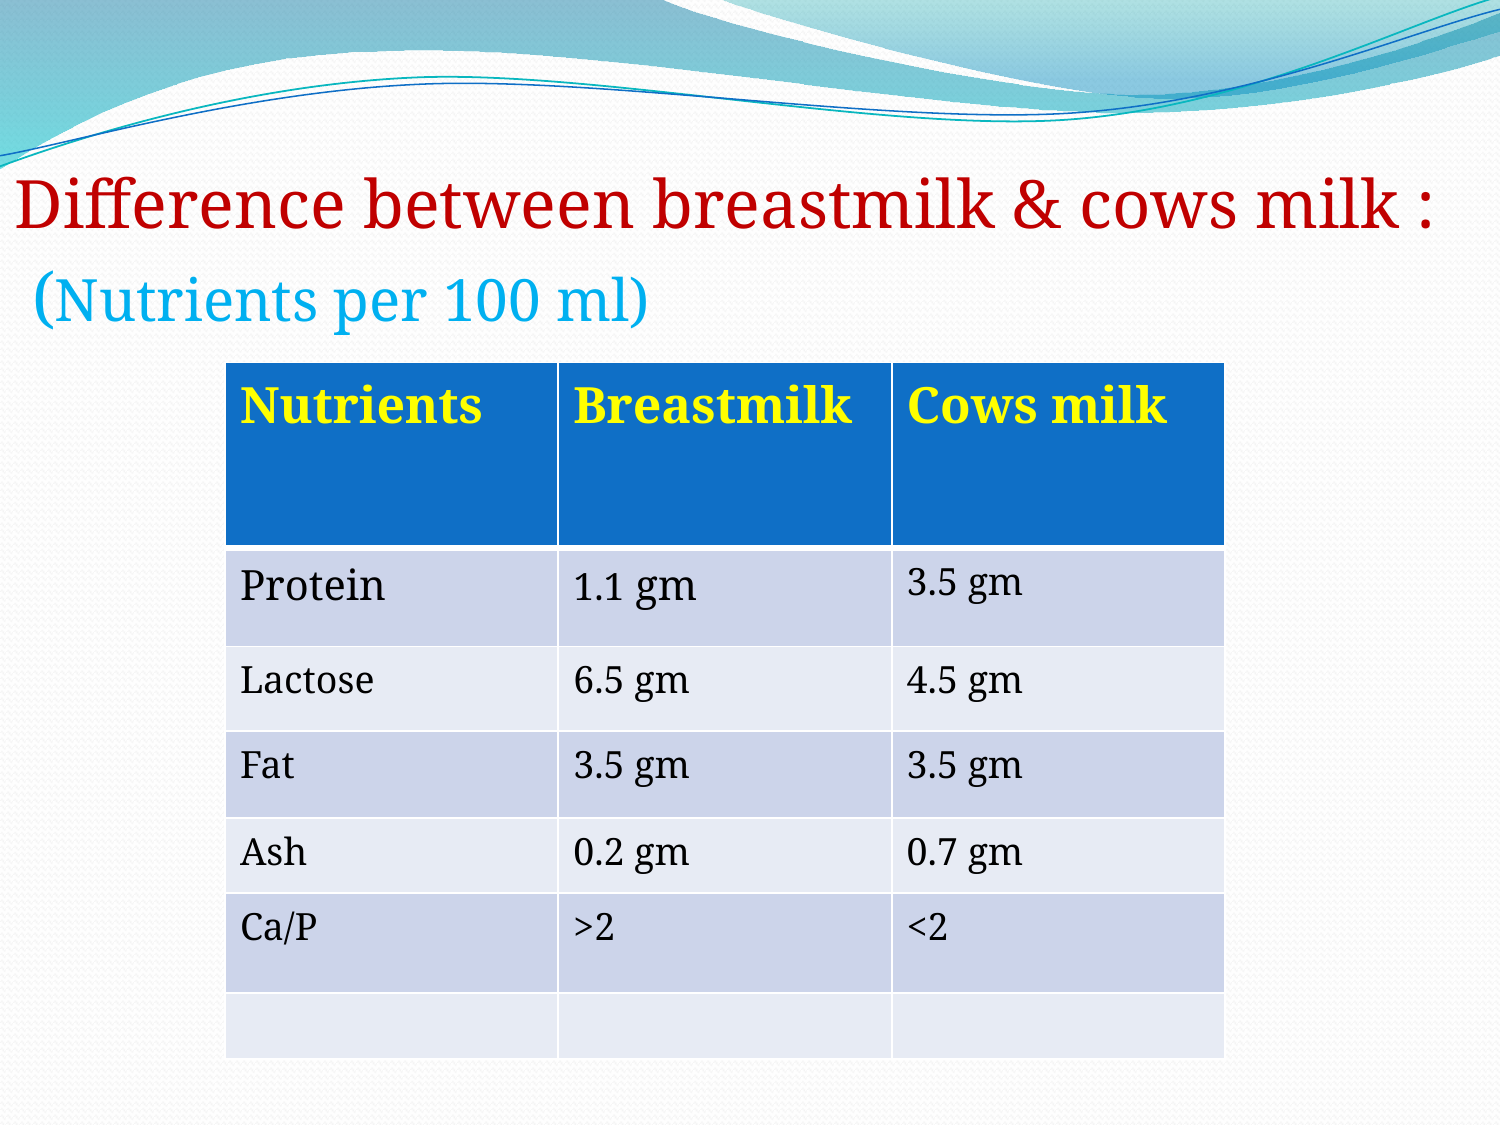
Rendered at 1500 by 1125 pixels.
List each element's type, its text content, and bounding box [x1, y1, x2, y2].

table_cell Lactose [226, 647, 557, 730]
table_cell 3.5 gm [559, 732, 891, 817]
table_cell 6.5 gm [559, 647, 891, 730]
table_cell 4.5 gm [893, 647, 1224, 730]
table_cell 3.5 gm [893, 551, 1224, 646]
table_cell 3.5 gm [893, 732, 1224, 817]
table_cell Protein [226, 551, 557, 646]
table_cell [893, 994, 1224, 1058]
table_header Cows milk [893, 363, 1224, 545]
table_cell Ca/P [226, 894, 557, 992]
table_cell Fat [226, 732, 557, 817]
table_cell [226, 994, 557, 1058]
table_header Breastmilk [559, 363, 891, 545]
table_cell Ash [226, 819, 557, 892]
table_cell 0.7 gm [893, 819, 1224, 892]
list Difference between breastmilk & cows milk : (Nutrients per 100 ml) [0, 0, 1500, 1125]
table_cell >2 [559, 894, 891, 992]
table_cell 0.2 gm [559, 819, 891, 892]
table_cell 1.1 gm [559, 551, 891, 646]
table_cell [559, 994, 891, 1058]
table_cell <2 [893, 894, 1224, 992]
table_header Nutrients [226, 363, 557, 545]
